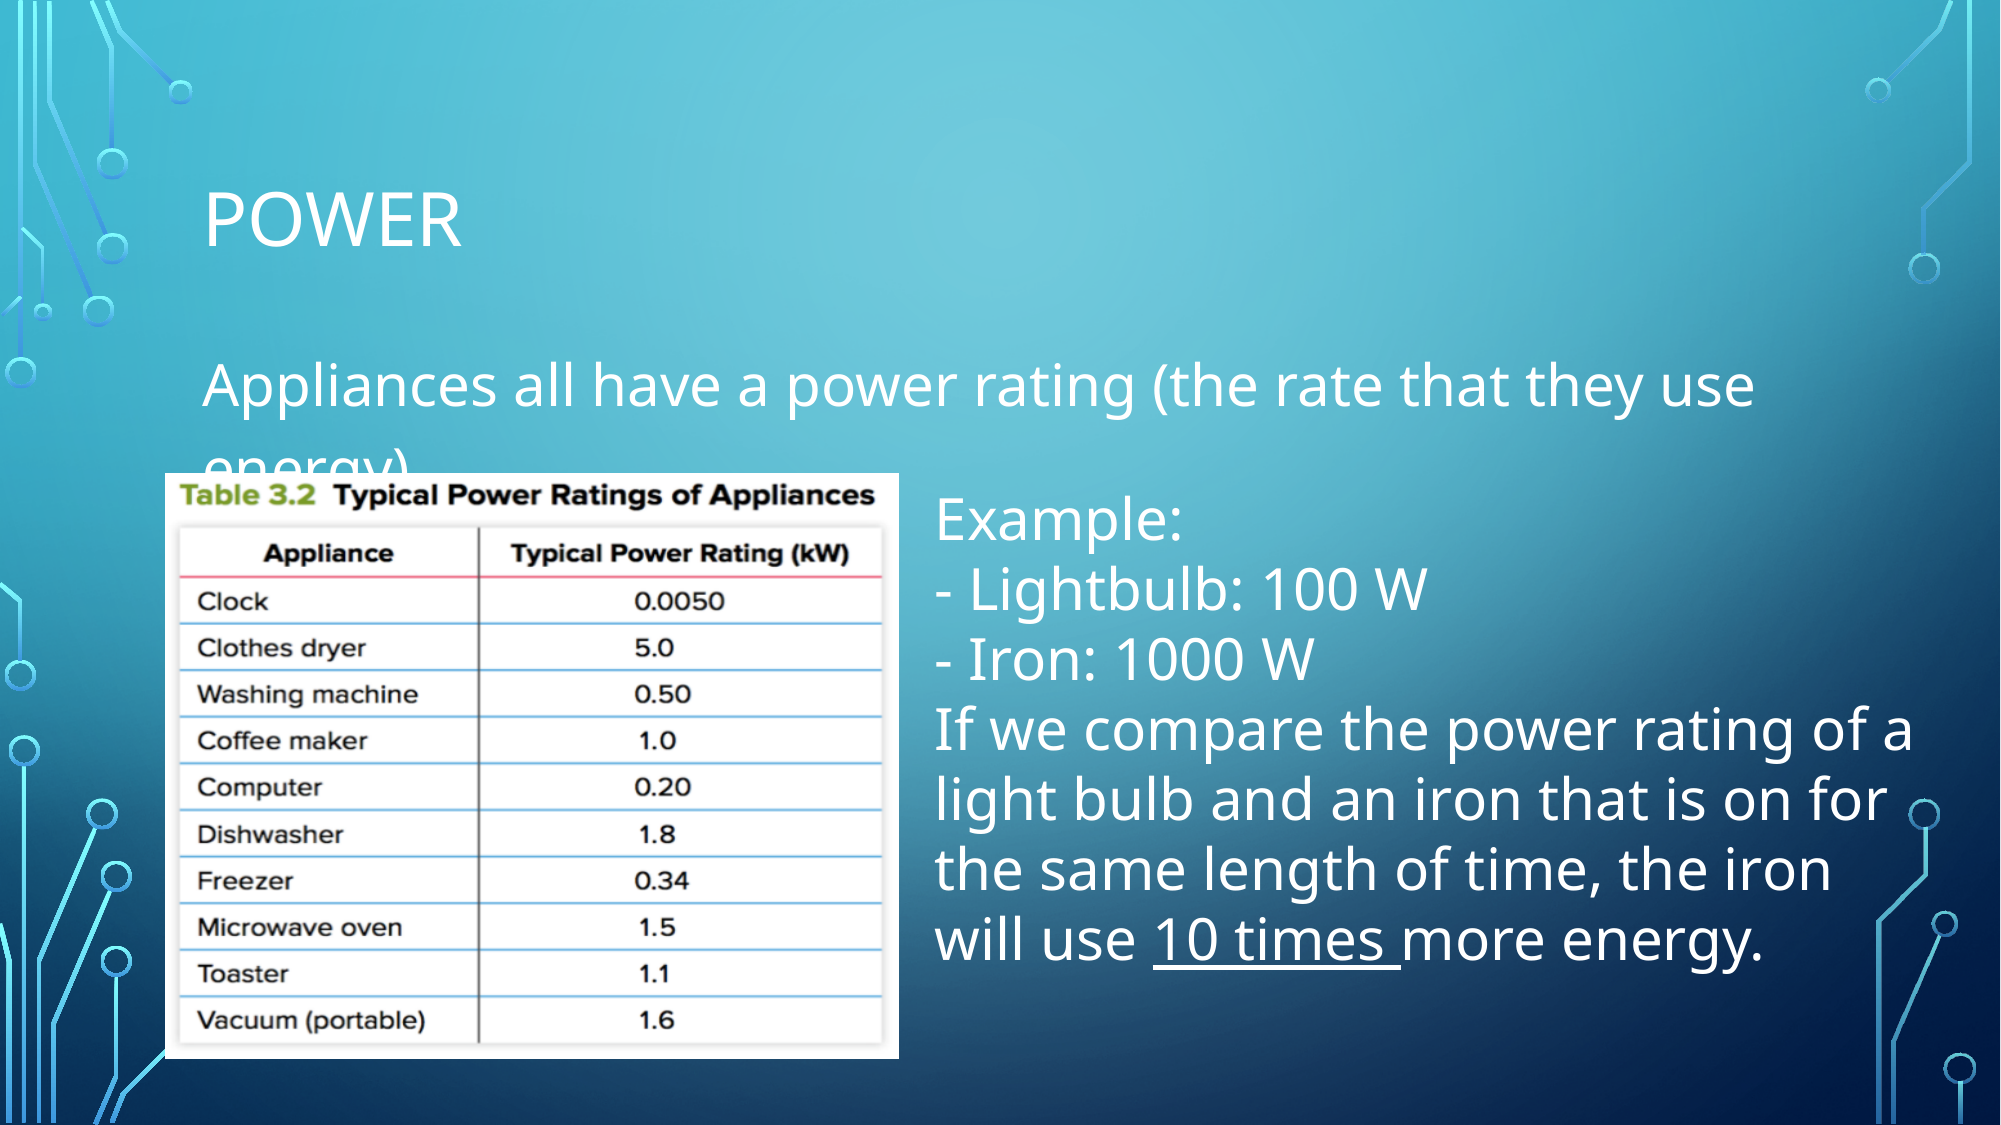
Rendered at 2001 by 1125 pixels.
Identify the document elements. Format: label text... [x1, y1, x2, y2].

text_box Example: - Lightbulb: 100 W - Iron: 1000 W If we compare the power rating of a light bulb and an iron that is on for the same length of time, the iron will use 10 times more energy. [919, 474, 1938, 1025]
title Power [187, 101, 1813, 326]
picture [165, 473, 899, 1060]
list Appliances all have a power rating (the rate that they use energy). [187, 326, 1813, 908]
